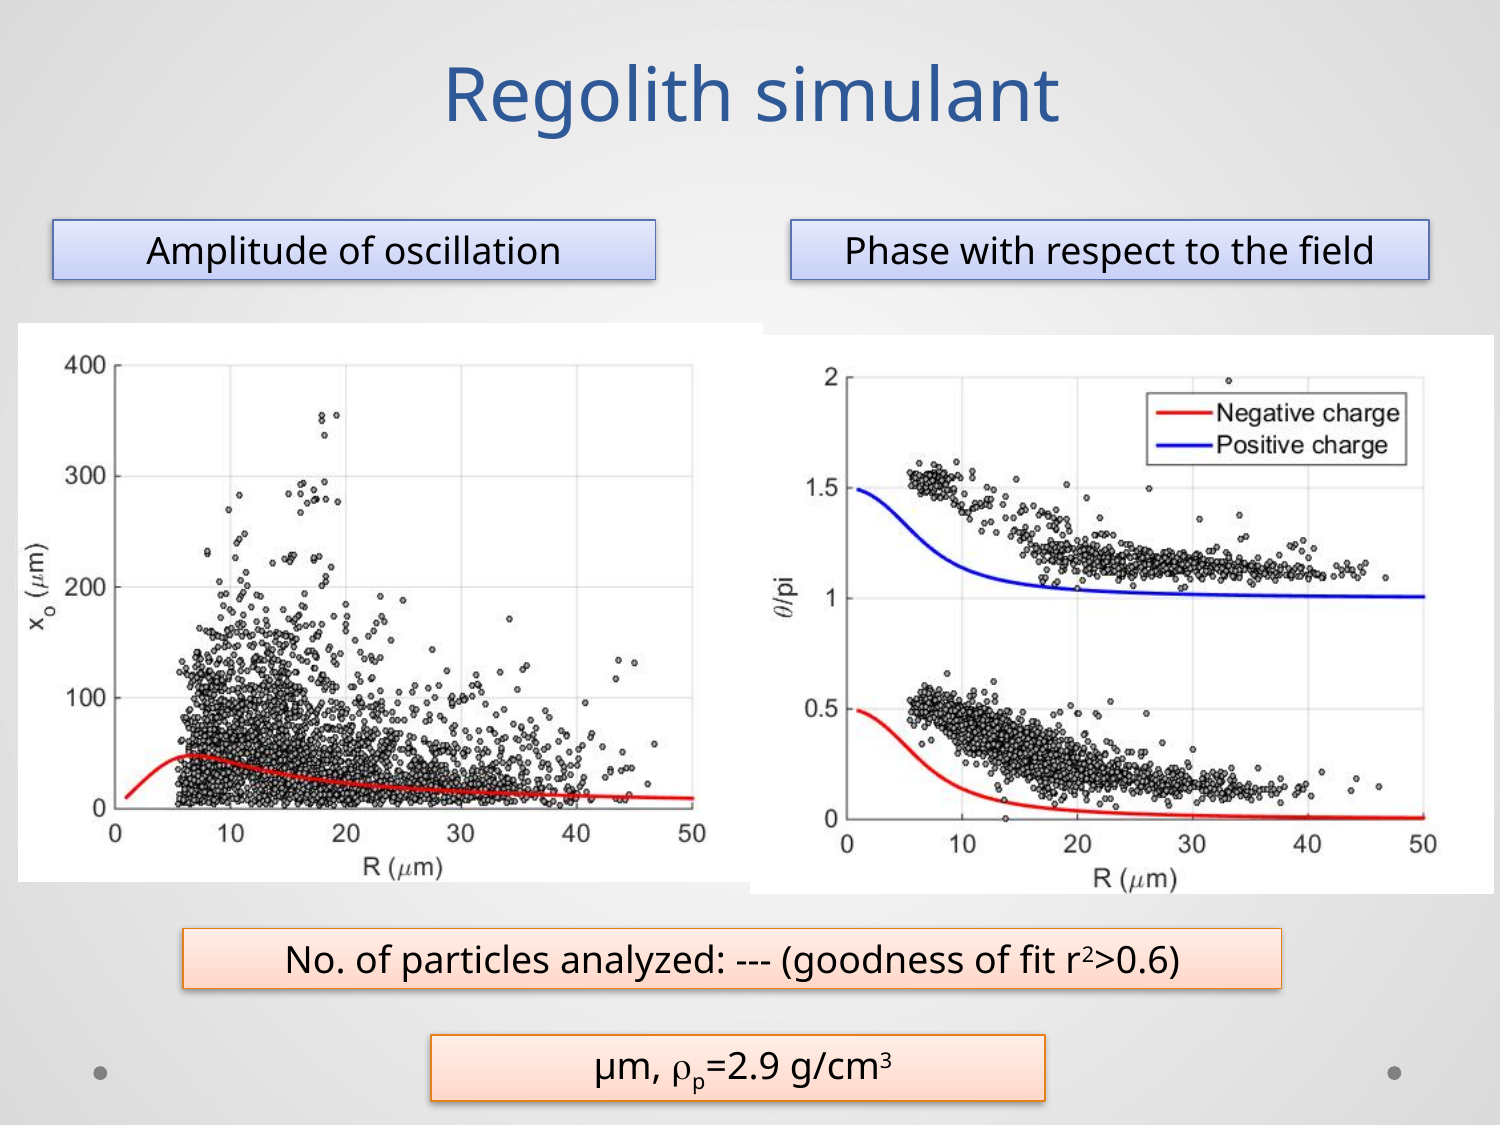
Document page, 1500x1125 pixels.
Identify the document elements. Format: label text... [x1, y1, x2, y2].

text_box Phase with respect to the field [790, 219, 1430, 280]
title Regolith simulant [76, 19, 1427, 145]
text_box Amplitude of oscillation [52, 219, 656, 280]
text_box No. of particles analyzed: --- (goodness of fit r2>0.6) [182, 928, 1282, 989]
picture [18, 323, 1494, 894]
